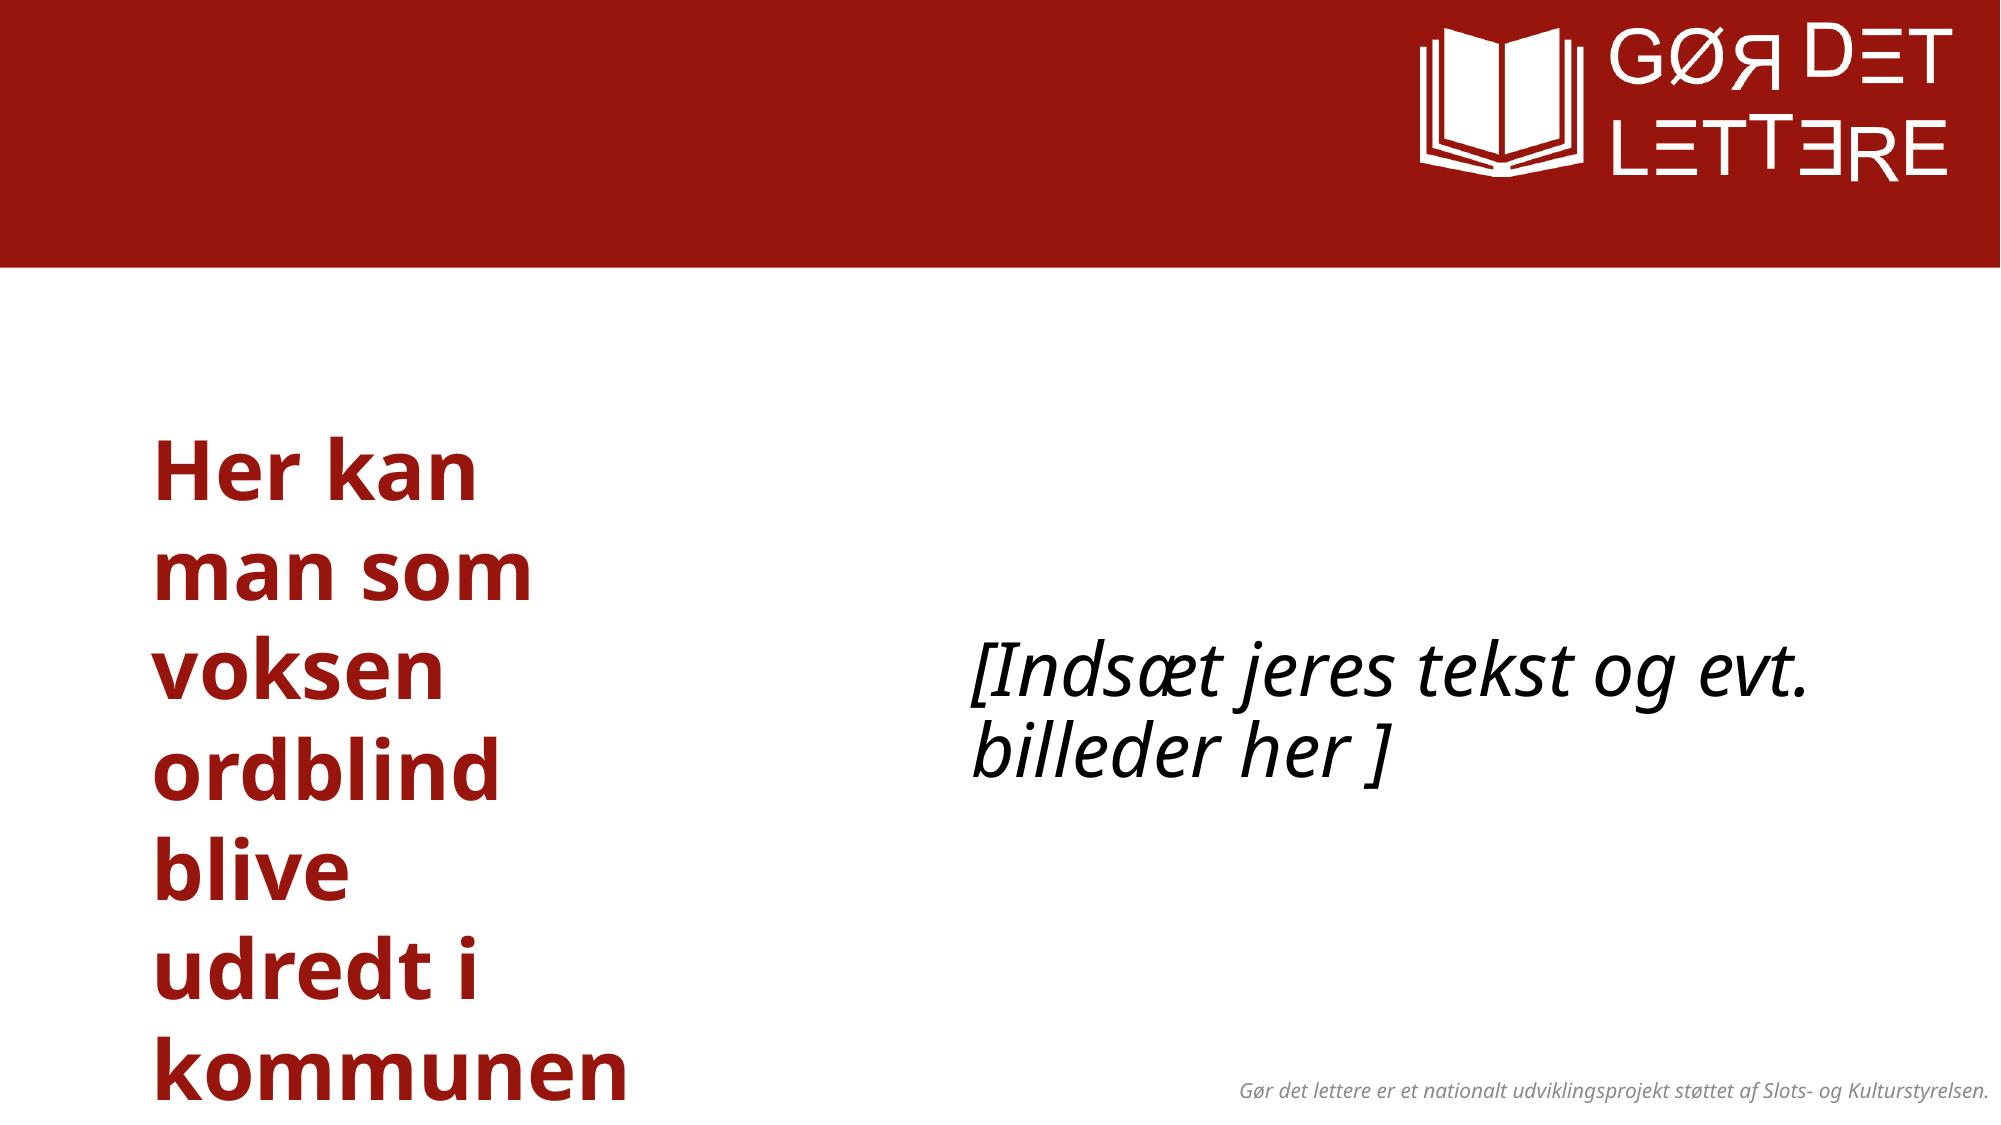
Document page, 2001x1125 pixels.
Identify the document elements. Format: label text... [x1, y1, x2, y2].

text_box [Indsæt jeres tekst og evt. billeder her ] [955, 366, 1856, 1058]
text_box [0, 0, 2000, 268]
text_box Her kan man som voksen ordblind blive udredt i kommunen [137, 409, 658, 1124]
footer Gør det lettere er et nationalt udviklingsprojekt støttet af Slots- og Kulturstyrelsen. [1082, 1071, 2000, 1111]
picture [1393, 7, 1975, 197]
